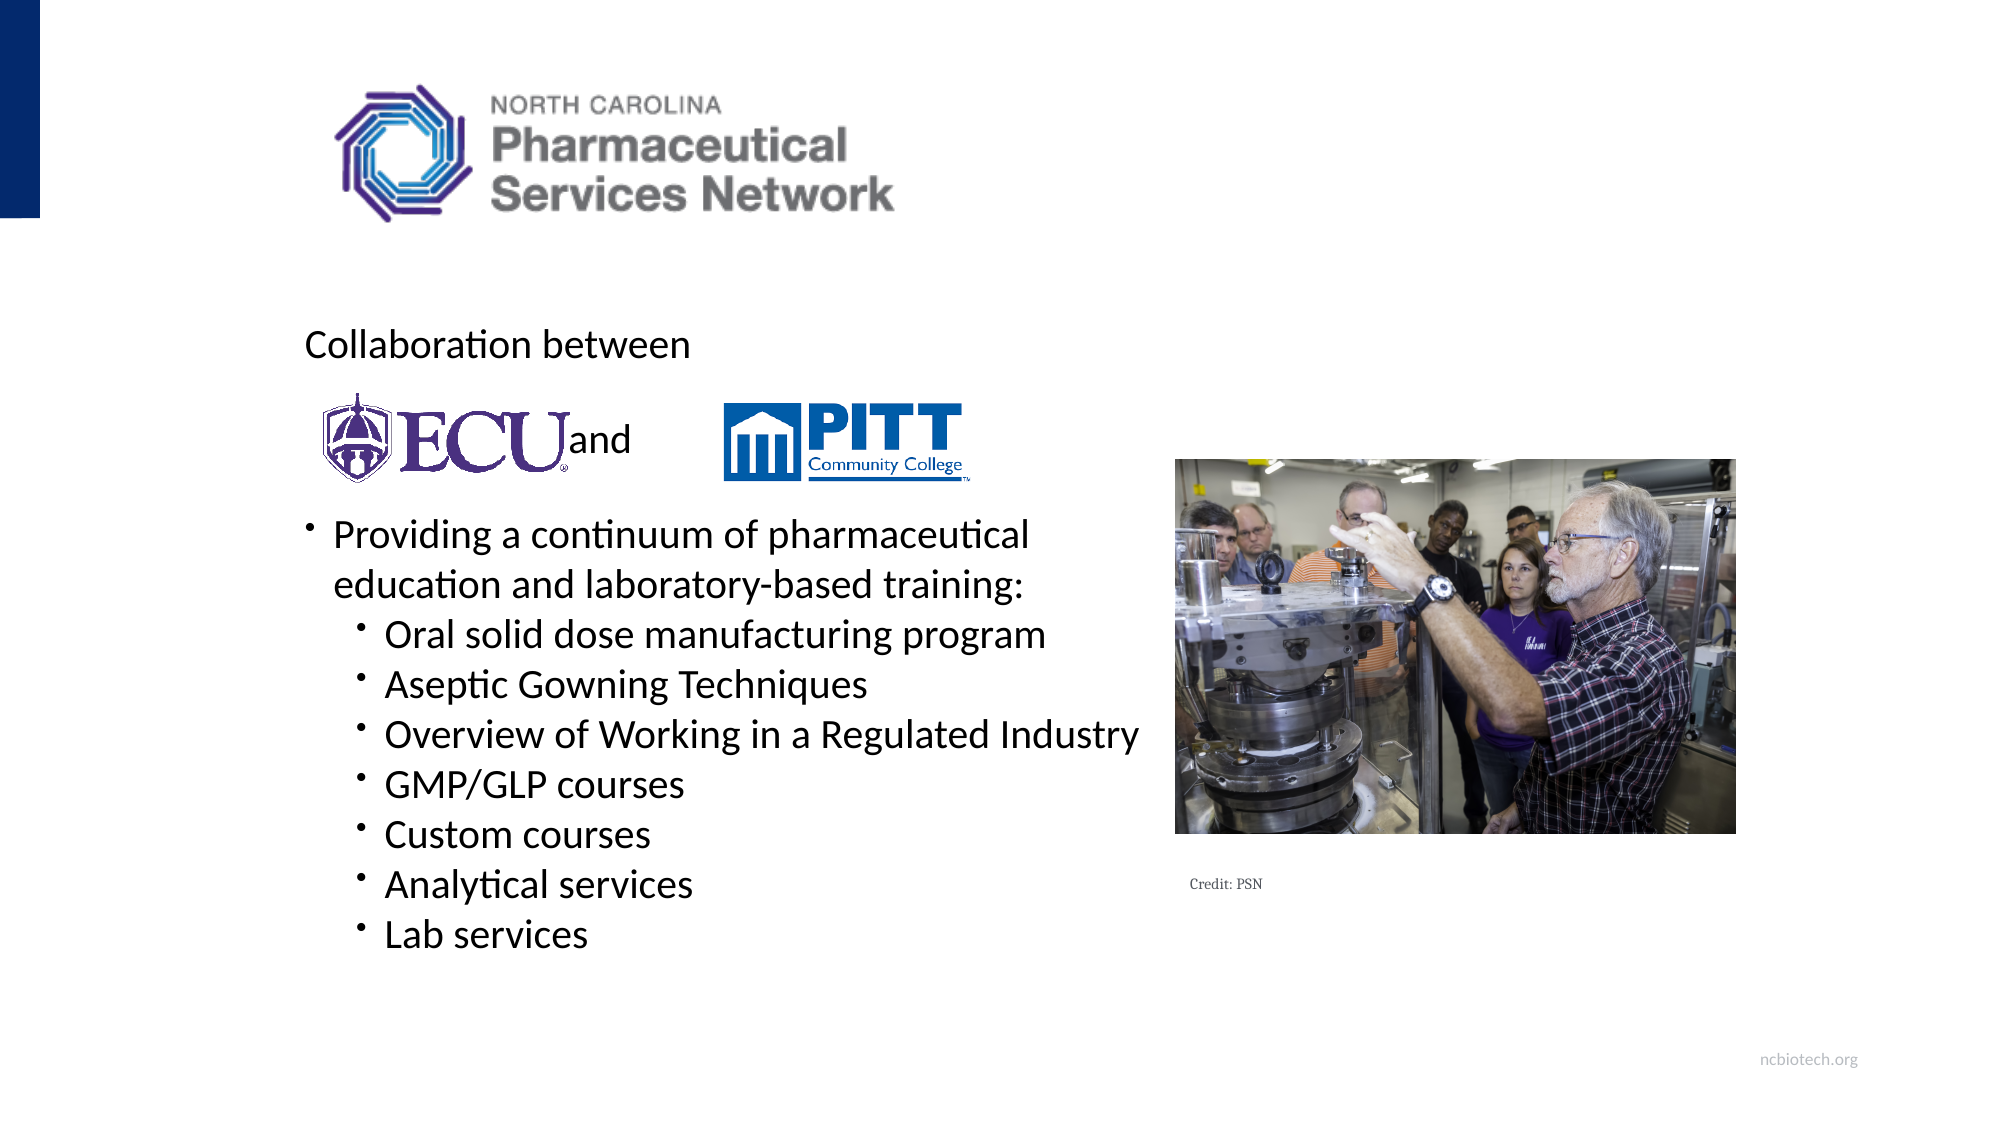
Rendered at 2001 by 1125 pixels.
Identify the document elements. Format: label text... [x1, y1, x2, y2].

picture [1175, 459, 1736, 834]
picture [330, 79, 901, 229]
text_box Collaboration between and Providing a continuum of pharmaceutical education and laboratory-based training: Oral solid dose manufacturing program Aseptic Gowning Techniques Overview of Working in a Regulated Industry GMP/GLP courses Custom courses Analytical services Lab services [290, 308, 1176, 1024]
picture [323, 392, 570, 483]
text_box Credit: PSN [1175, 866, 1926, 900]
picture [723, 403, 971, 483]
